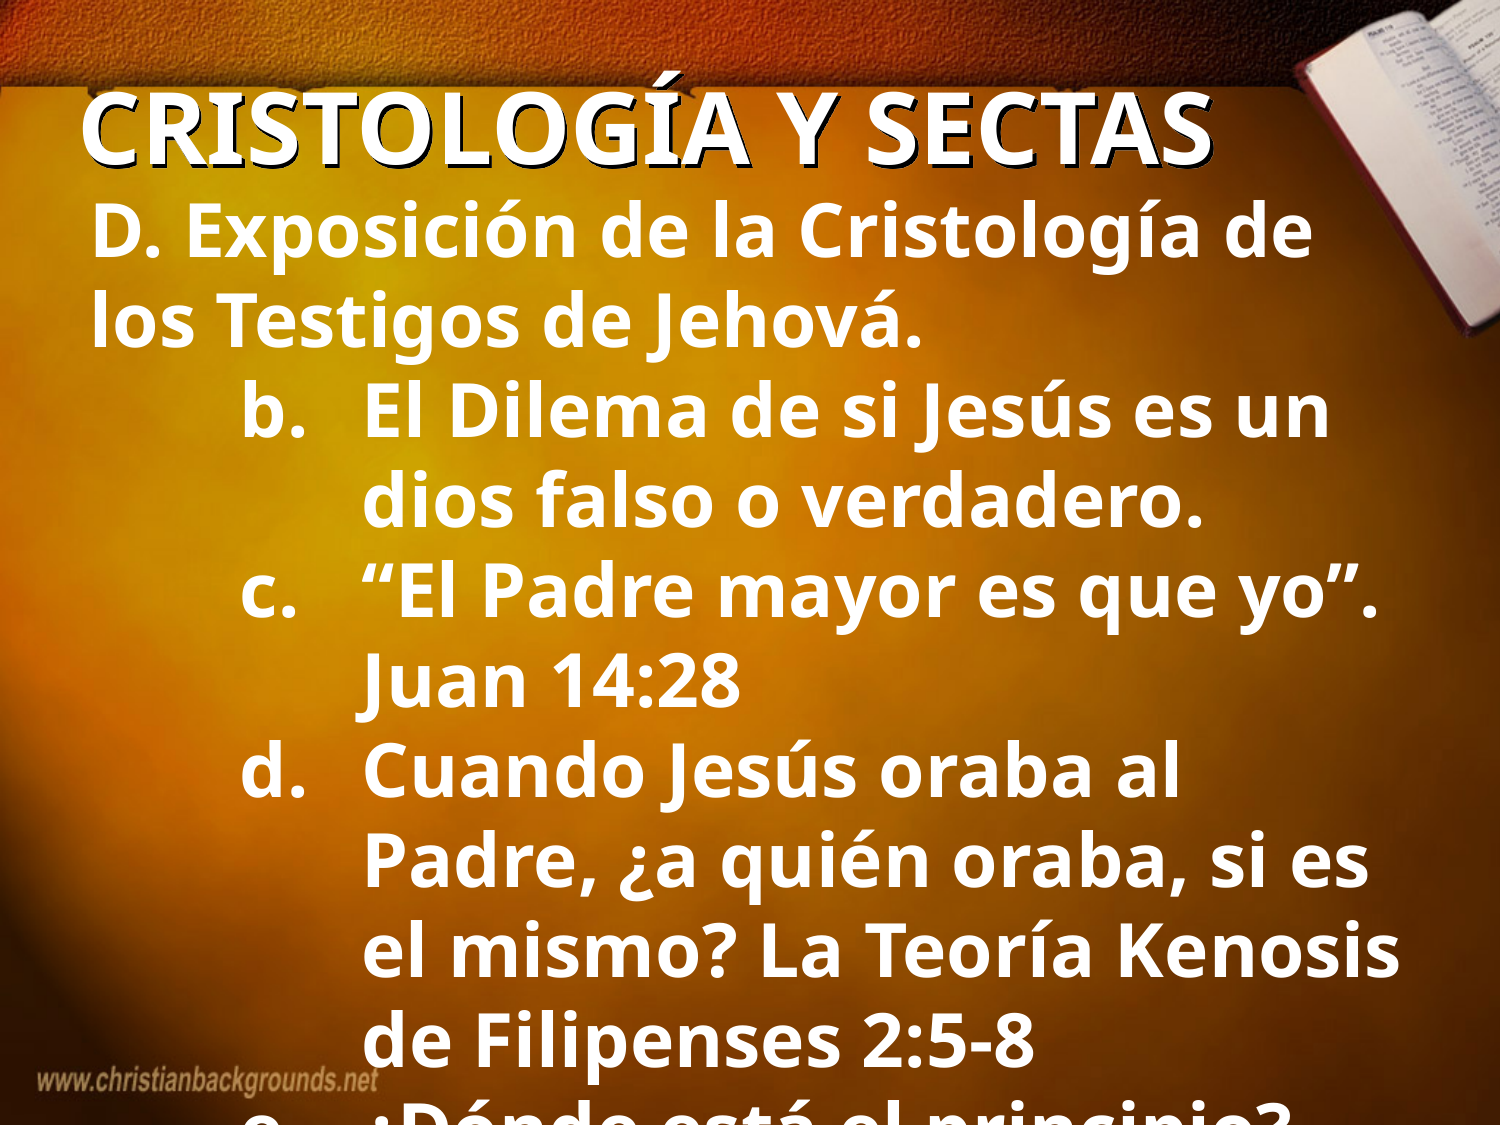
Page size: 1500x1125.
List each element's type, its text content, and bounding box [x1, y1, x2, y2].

picture [0, 0, 1500, 1125]
title CRISTOLOGÍA Y SECTAS [62, 49, 1388, 201]
text_box D. Exposición de la Cristología de los Testigos de Jehová. El Dilema de si Jesús es un dios falso o verdadero. “El Padre mayor es que yo”. Juan 14:28 Cuando Jesús oraba al Padre, ¿a quién oraba, si es el mismo? La Teoría Kenosis de Filipenses 2:5-8 ¿Dónde está el principio? Juan 1:1 Jesús es el Alfa y la Omega. Apocalipsis 1:11, 17, 18 [74, 174, 1438, 1125]
